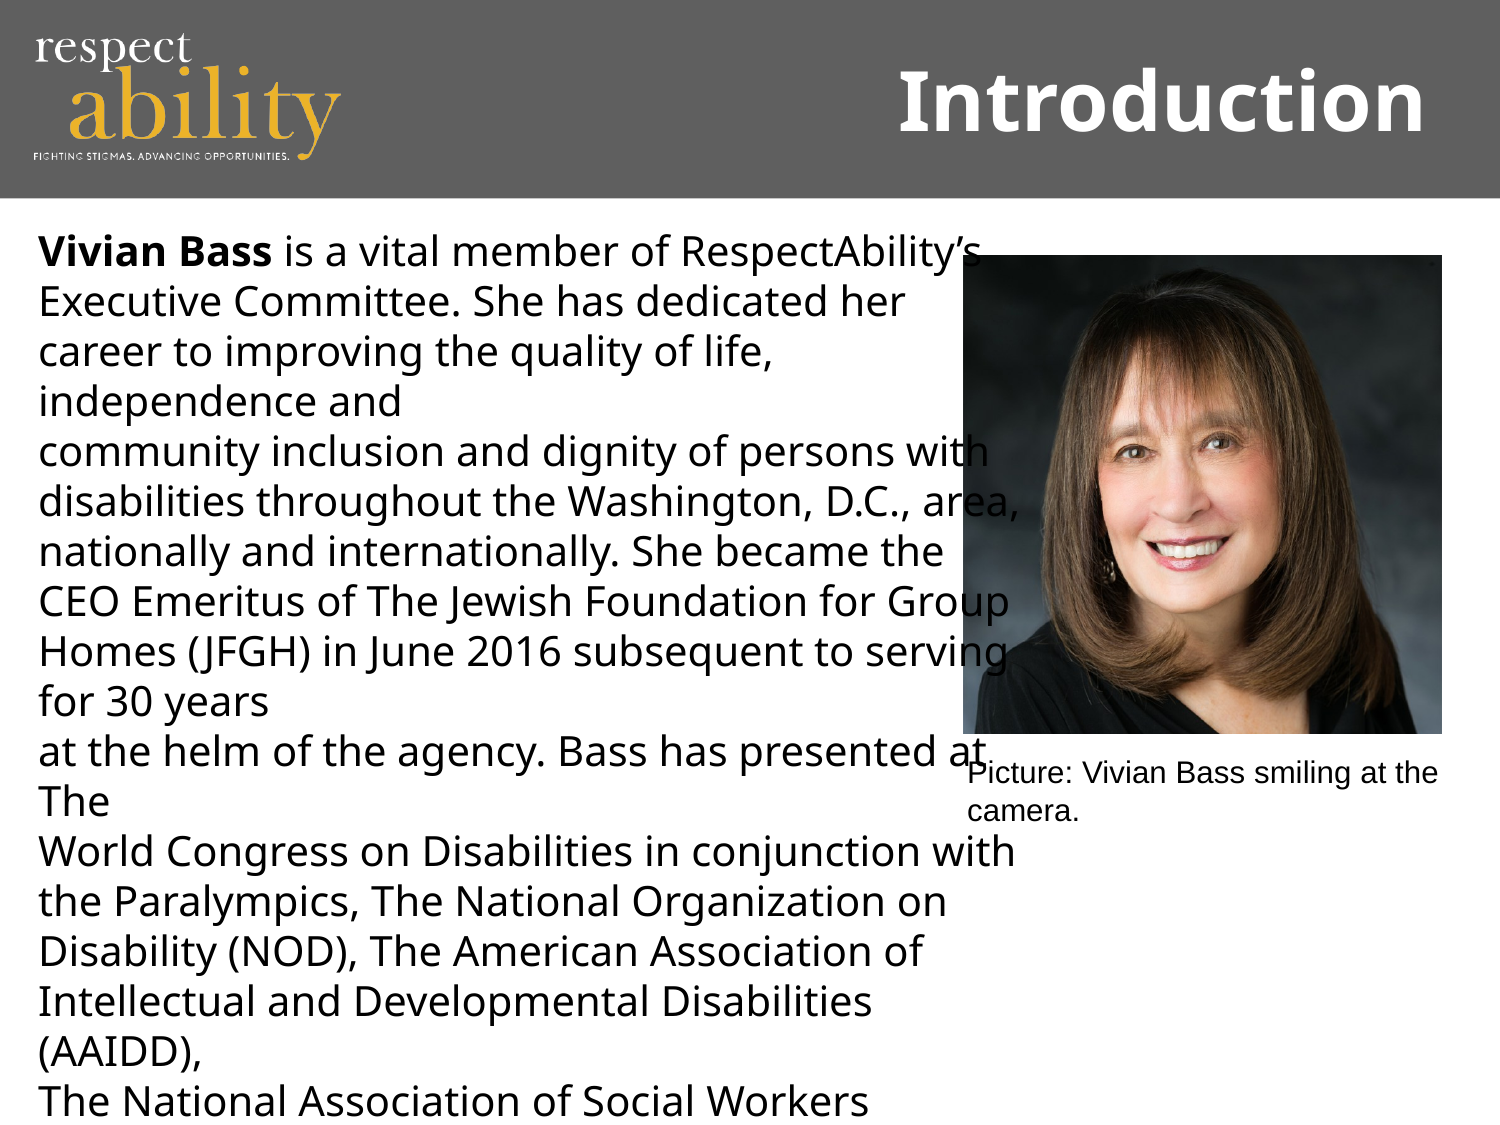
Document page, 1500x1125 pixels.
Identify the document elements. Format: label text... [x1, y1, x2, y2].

list Vivian Bass is a vital member of RespectAbility’s Executive Committee. She has dedicated her career to improving the quality of life, independence and community inclusion and dignity of persons with disabilities throughout the Washington, D.C., area, nationally and internationally. She became the CEO Emeritus of The Jewish Foundation for Group Homes (JFGH) in June 2016 subsequent to serving for 30 years at the helm of the agency. Bass has presented at The World Congress on Disabilities in conjunction with the Paralympics, The National Organization on Disability (NOD), The American Association of Intellectual and Developmental Disabilities (AAIDD), The National Association of Social Workers (NASW), The General Assembly of The Jewish Federations of North America, The Jewish Council for Public Affairs (JCPA), The International Lion of Judah Conference and numerous others. [23, 209, 1040, 1084]
title Introduction [527, 33, 1465, 112]
text_box Picture: Vivian Bass smiling at the camera. [1040, 745, 1477, 835]
picture [34, 33, 341, 163]
picture [962, 254, 1442, 734]
